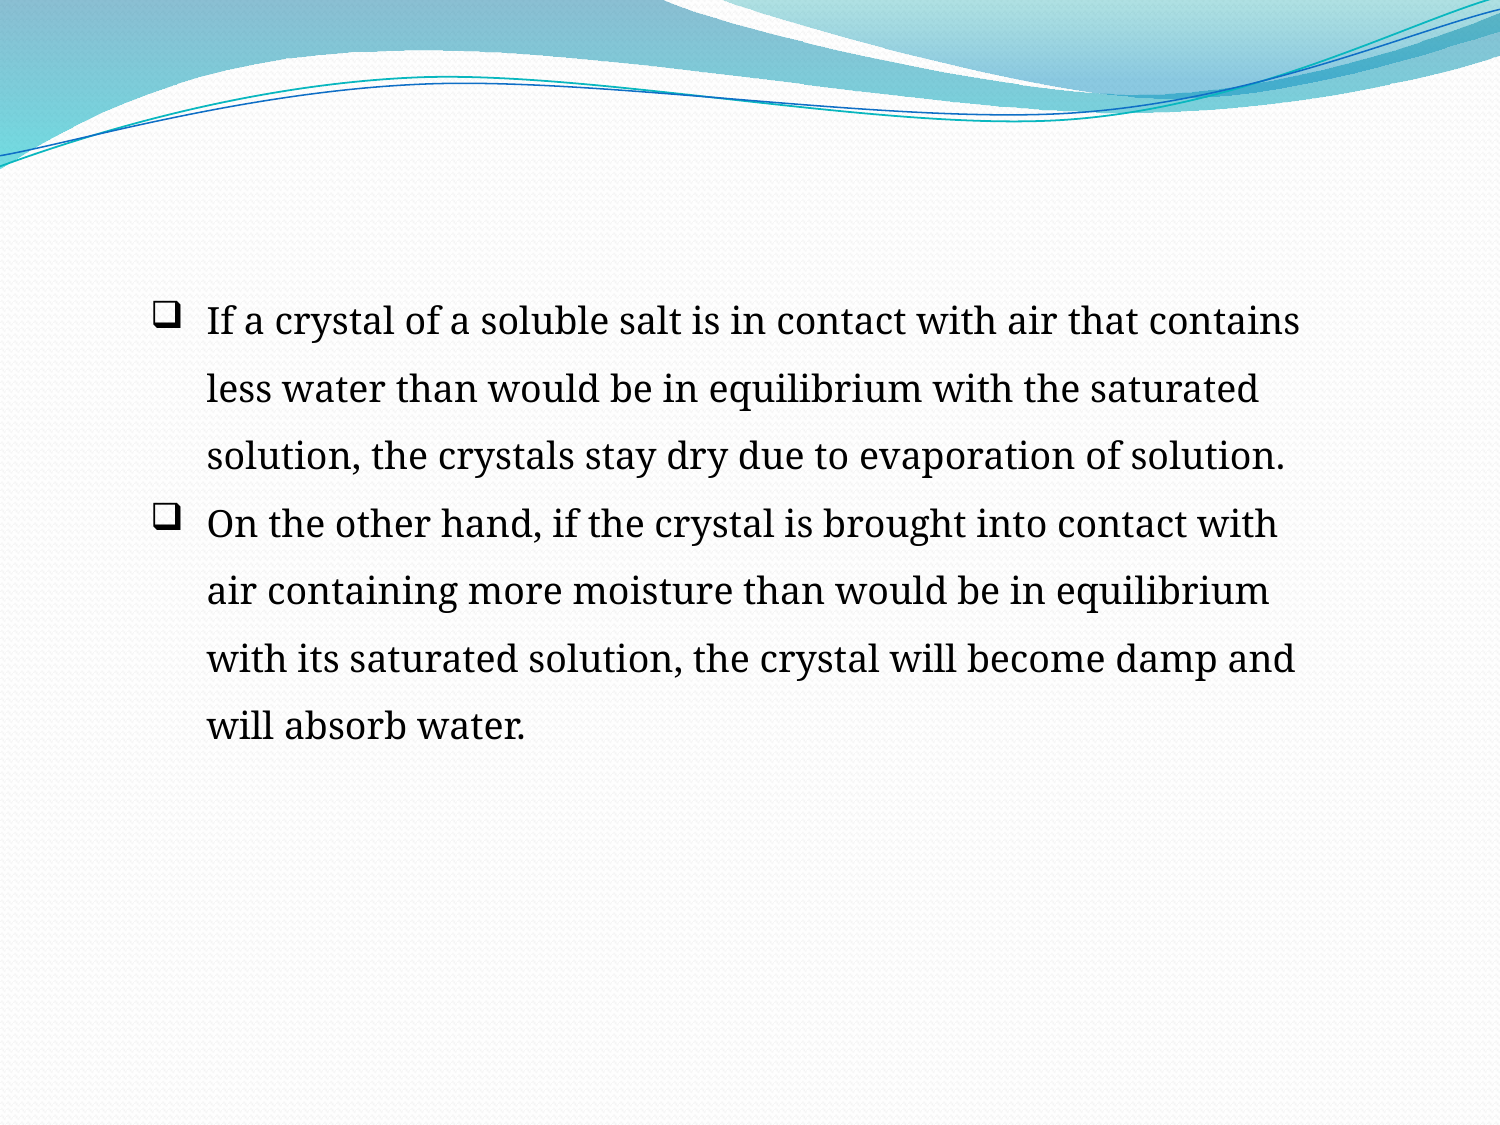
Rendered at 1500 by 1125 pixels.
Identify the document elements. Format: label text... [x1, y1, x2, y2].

text_box If a crystal of a soluble salt is in contact with air that contains less water than would be in equilibrium with the saturated solution, the crystals stay dry due to evaporation of solution. On the other hand, if the crystal is brought into contact with air containing more moisture than would be in equilibrium with its saturated solution, the crystal will become damp and will absorb water. [135, 267, 1341, 800]
